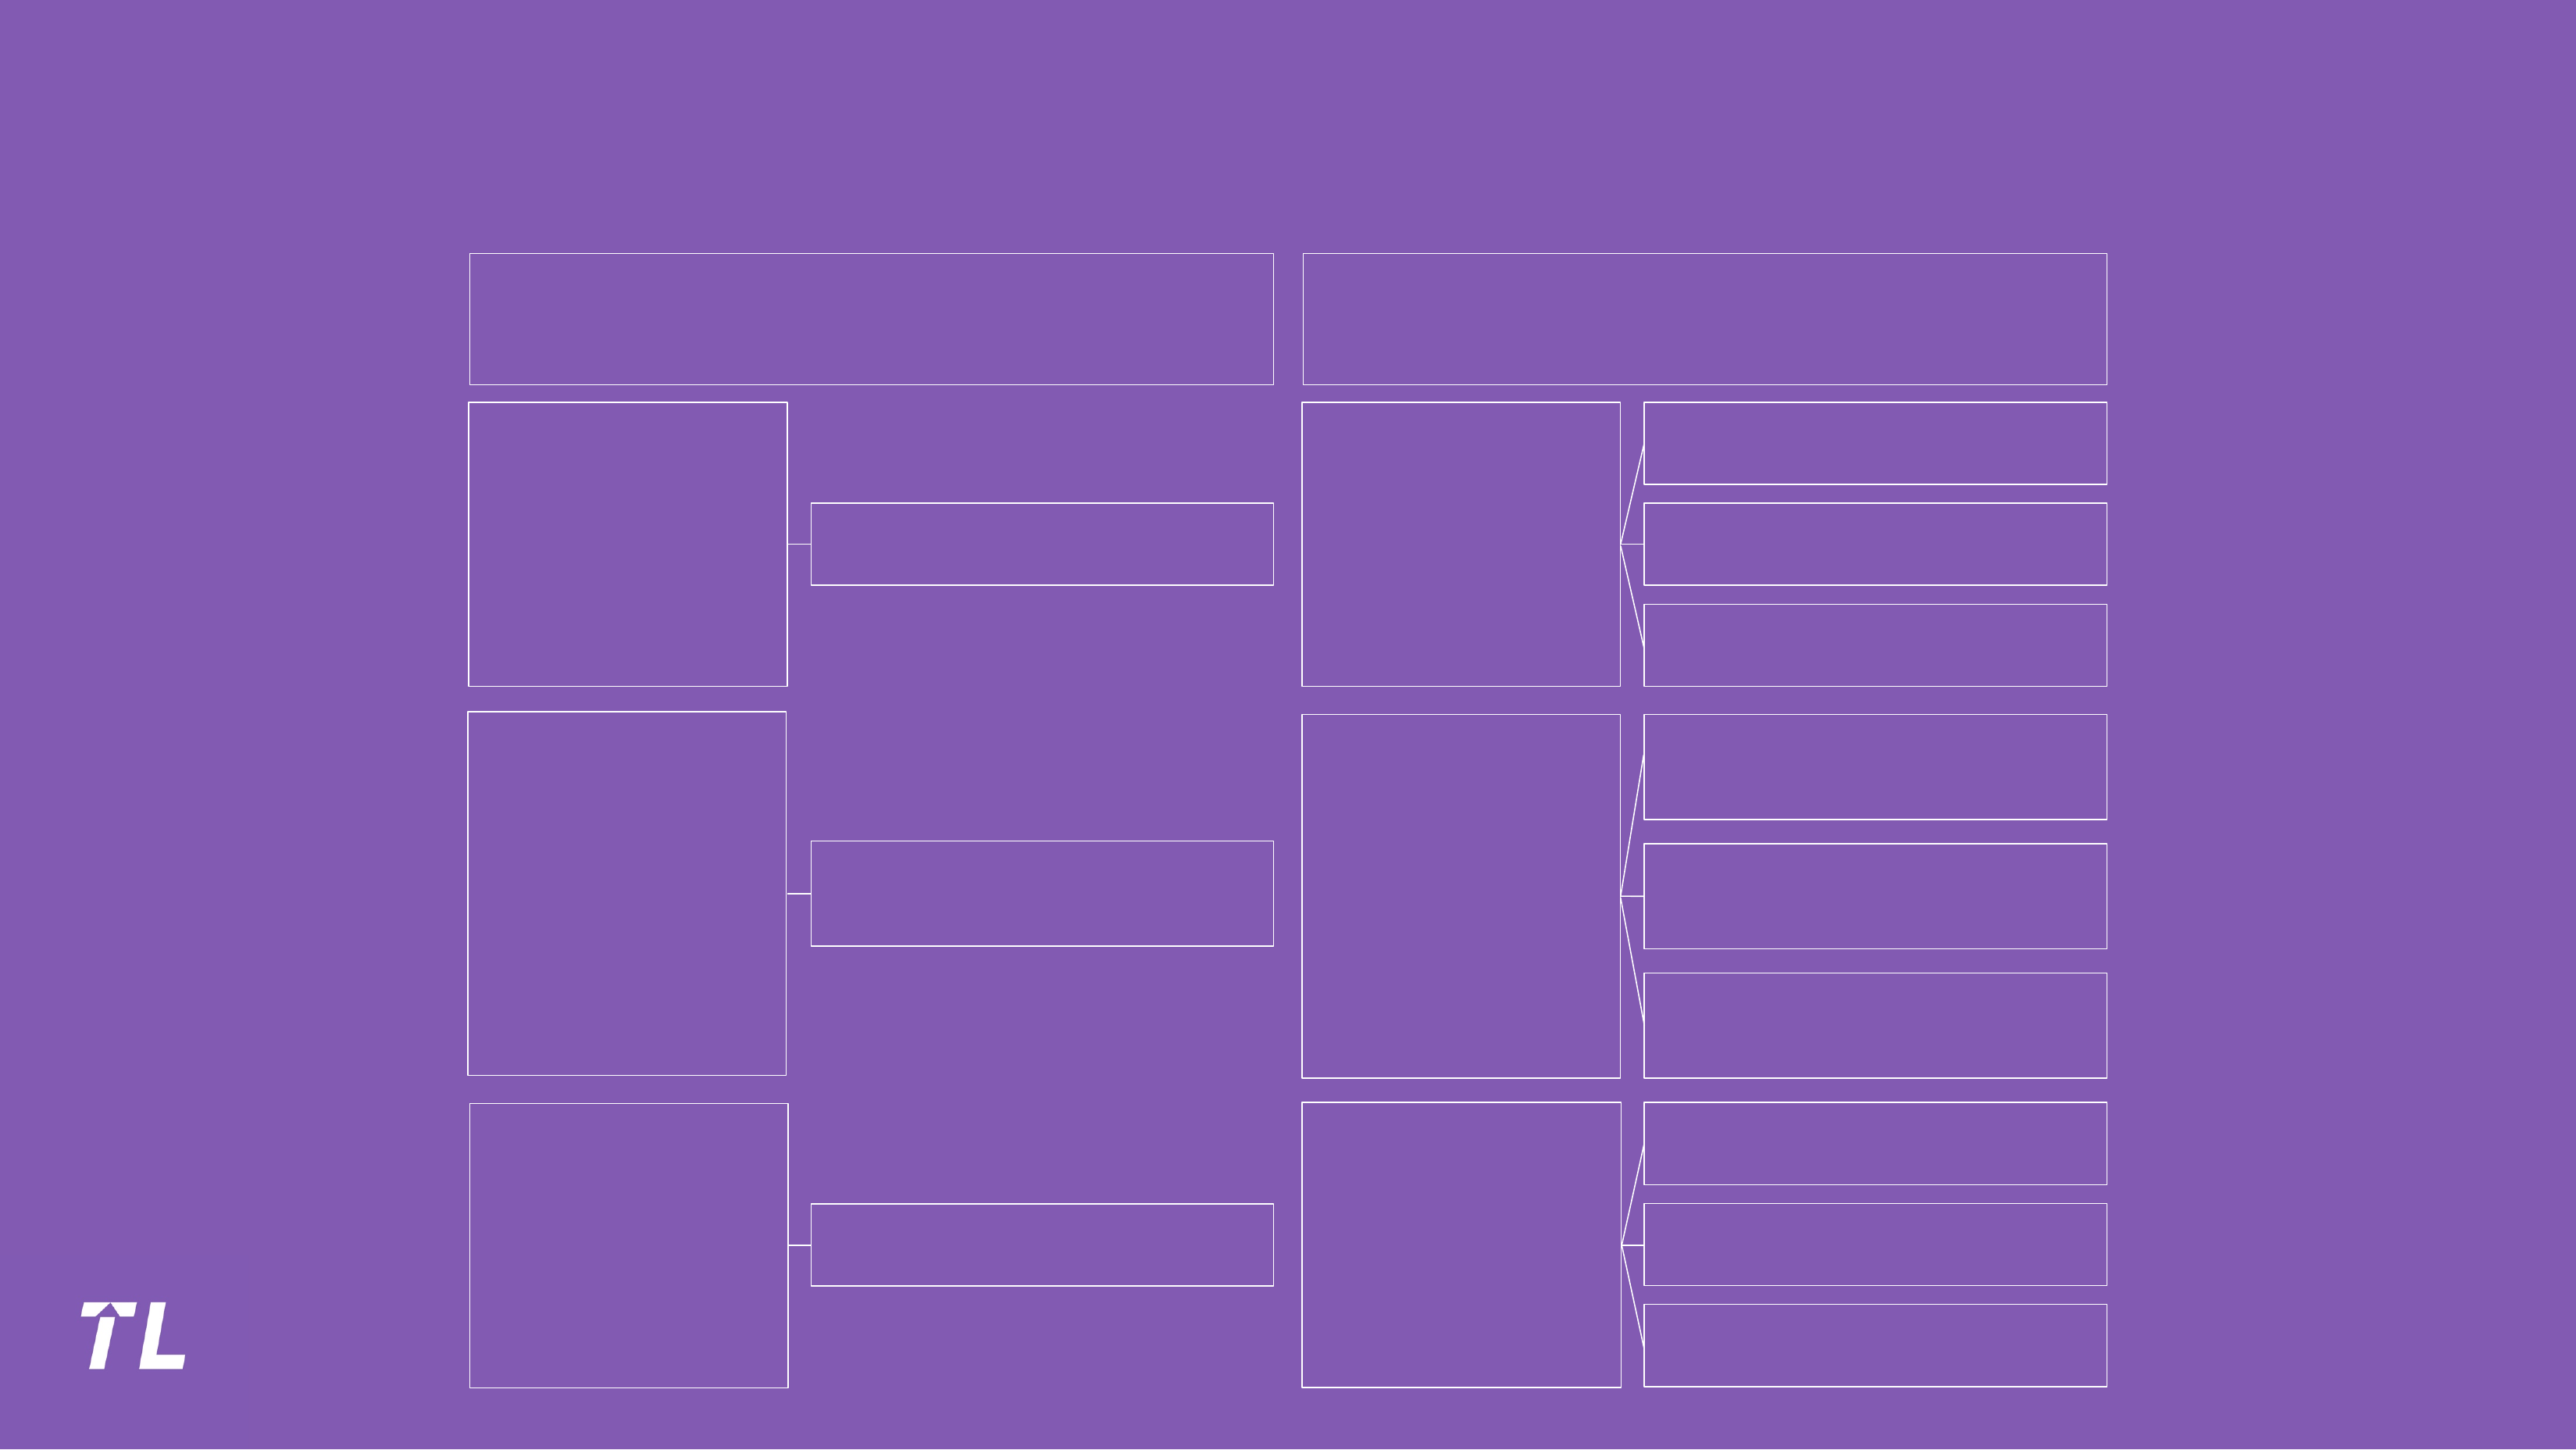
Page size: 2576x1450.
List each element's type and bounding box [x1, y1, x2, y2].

picture [0, 1255, 249, 1449]
